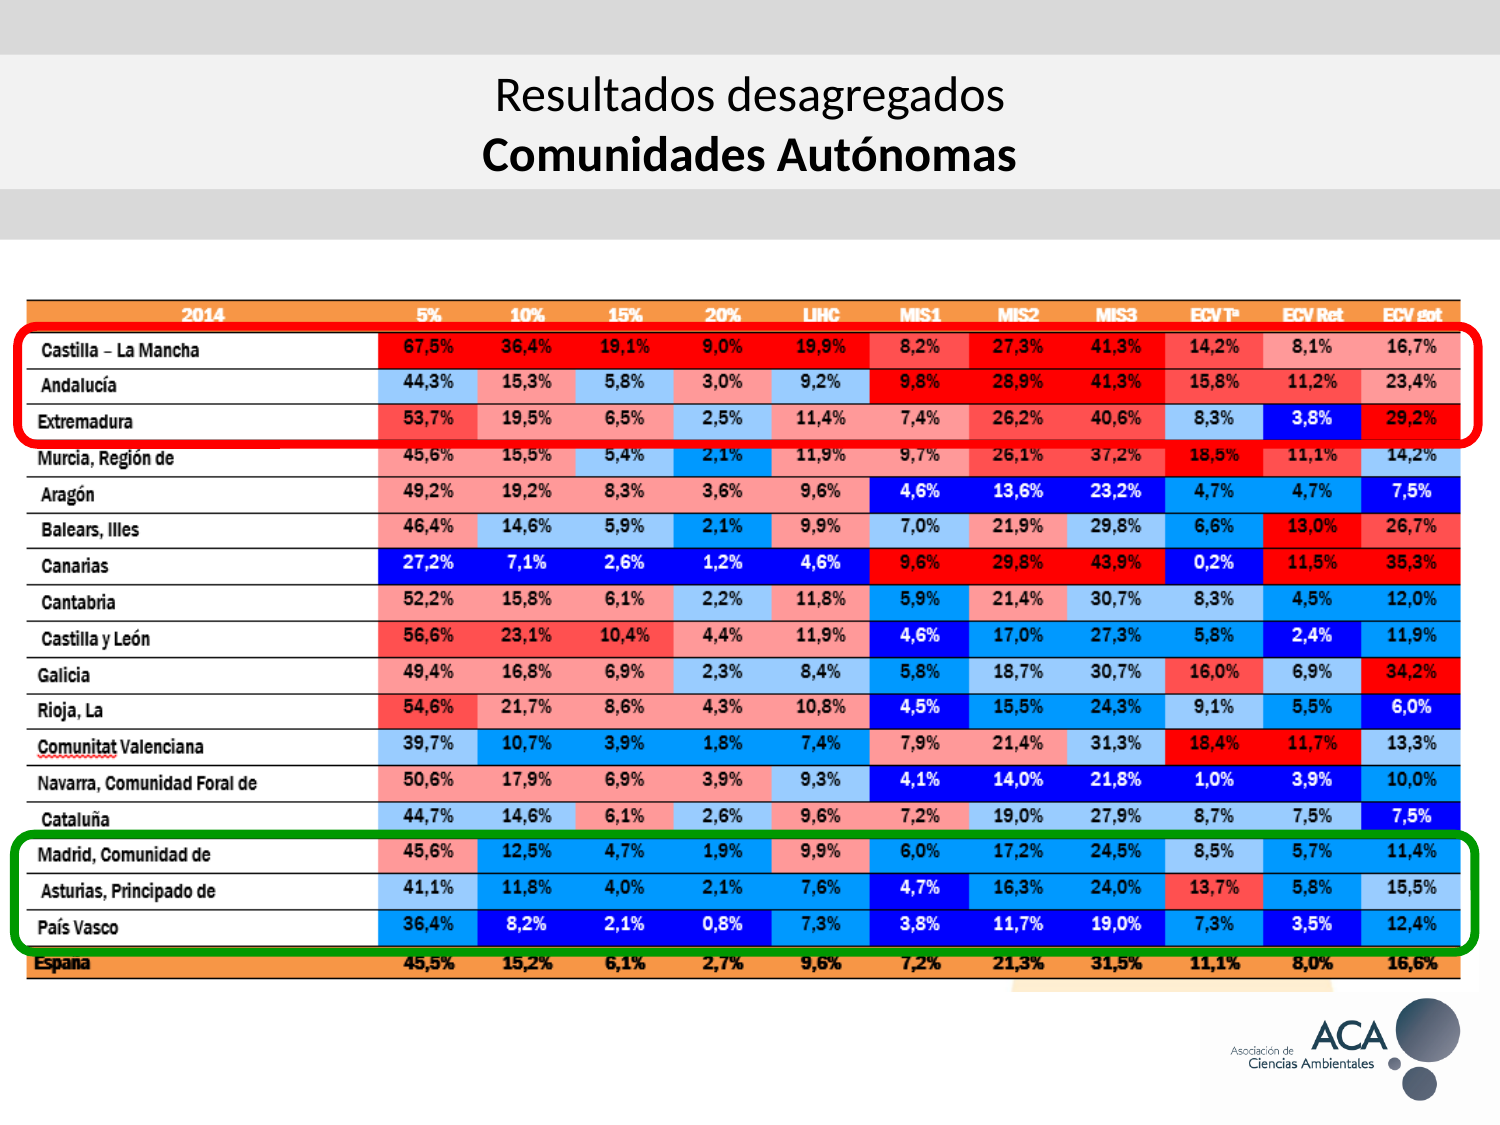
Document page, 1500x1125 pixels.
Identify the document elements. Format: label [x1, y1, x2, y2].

text_box [0, 0, 1500, 233]
picture [17, 290, 1500, 1125]
